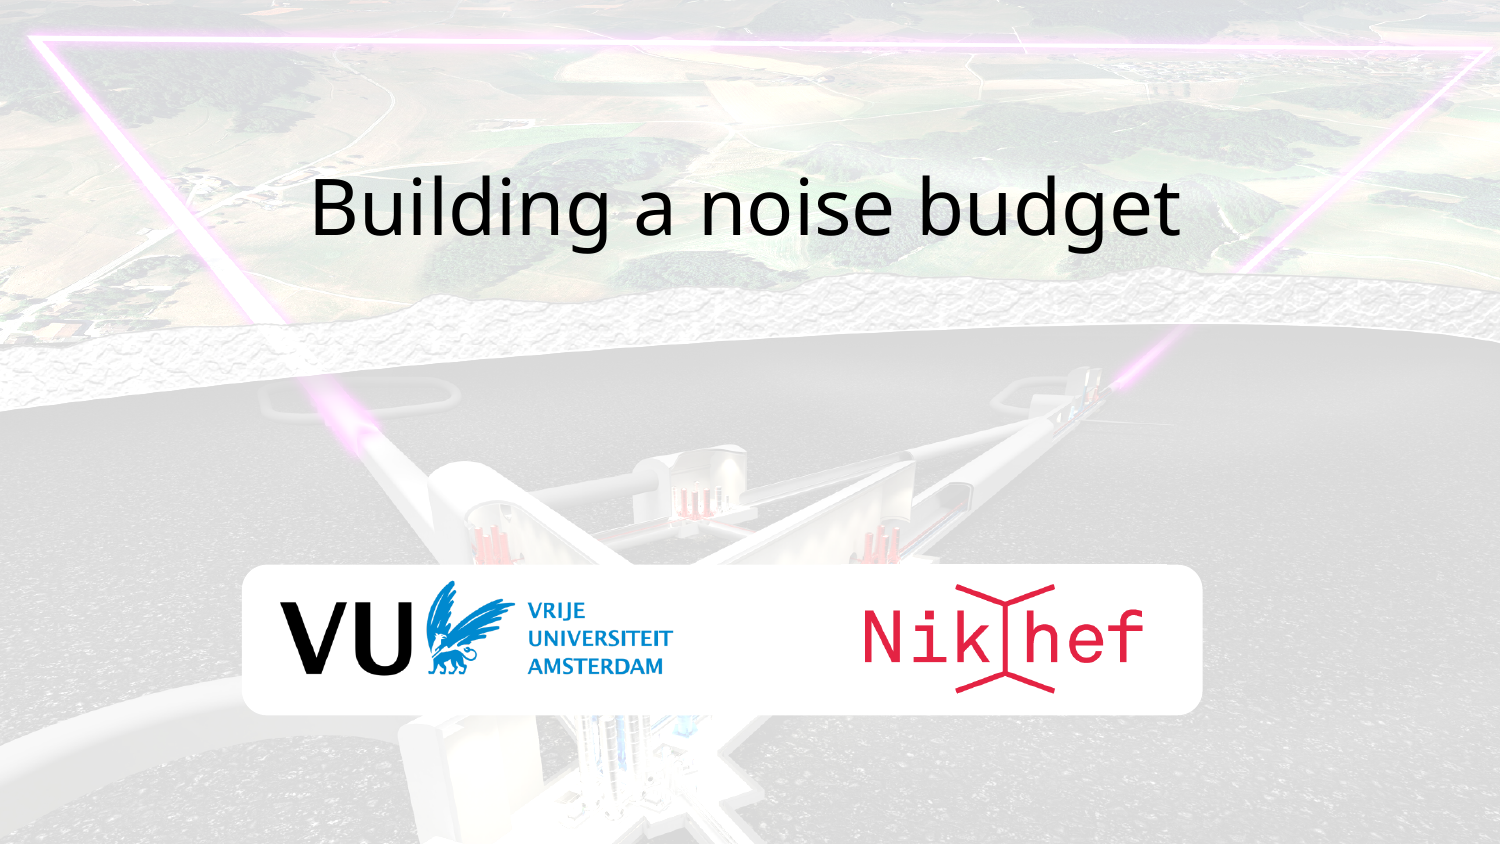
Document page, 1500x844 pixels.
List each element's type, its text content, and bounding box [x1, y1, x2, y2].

title Building a noise budget [141, 151, 1350, 258]
picture [841, 564, 1167, 713]
picture [251, 569, 701, 703]
